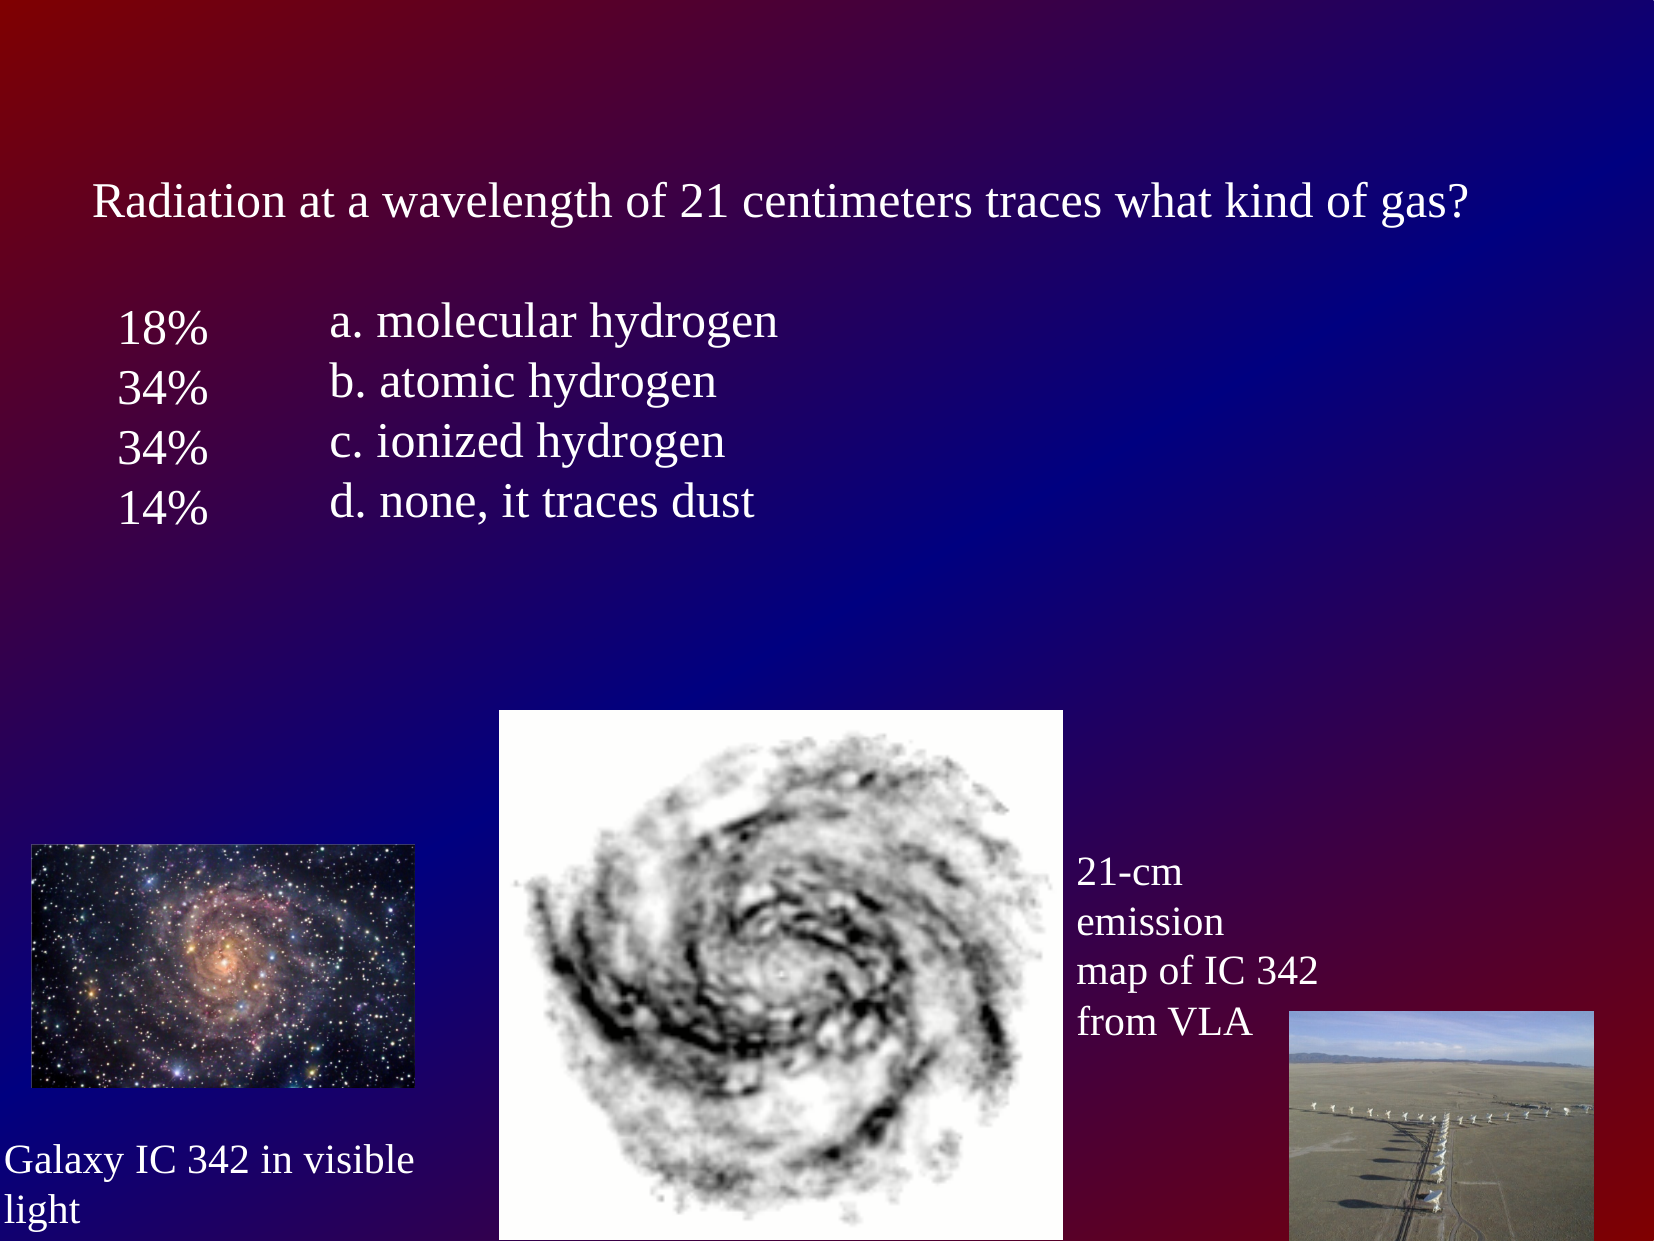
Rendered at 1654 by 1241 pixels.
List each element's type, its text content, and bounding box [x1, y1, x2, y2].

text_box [0, 709, 1315, 1241]
picture [1289, 1011, 1594, 1241]
text_box 18% 34% 34% 14% [102, 287, 224, 543]
text_box Radiation at a wavelength of 21 centimeters traces what kind of gas? a. molecular hydrogen b. atomic hydrogen c. ionized hydrogen d. none, it traces dust [76, 159, 1504, 595]
